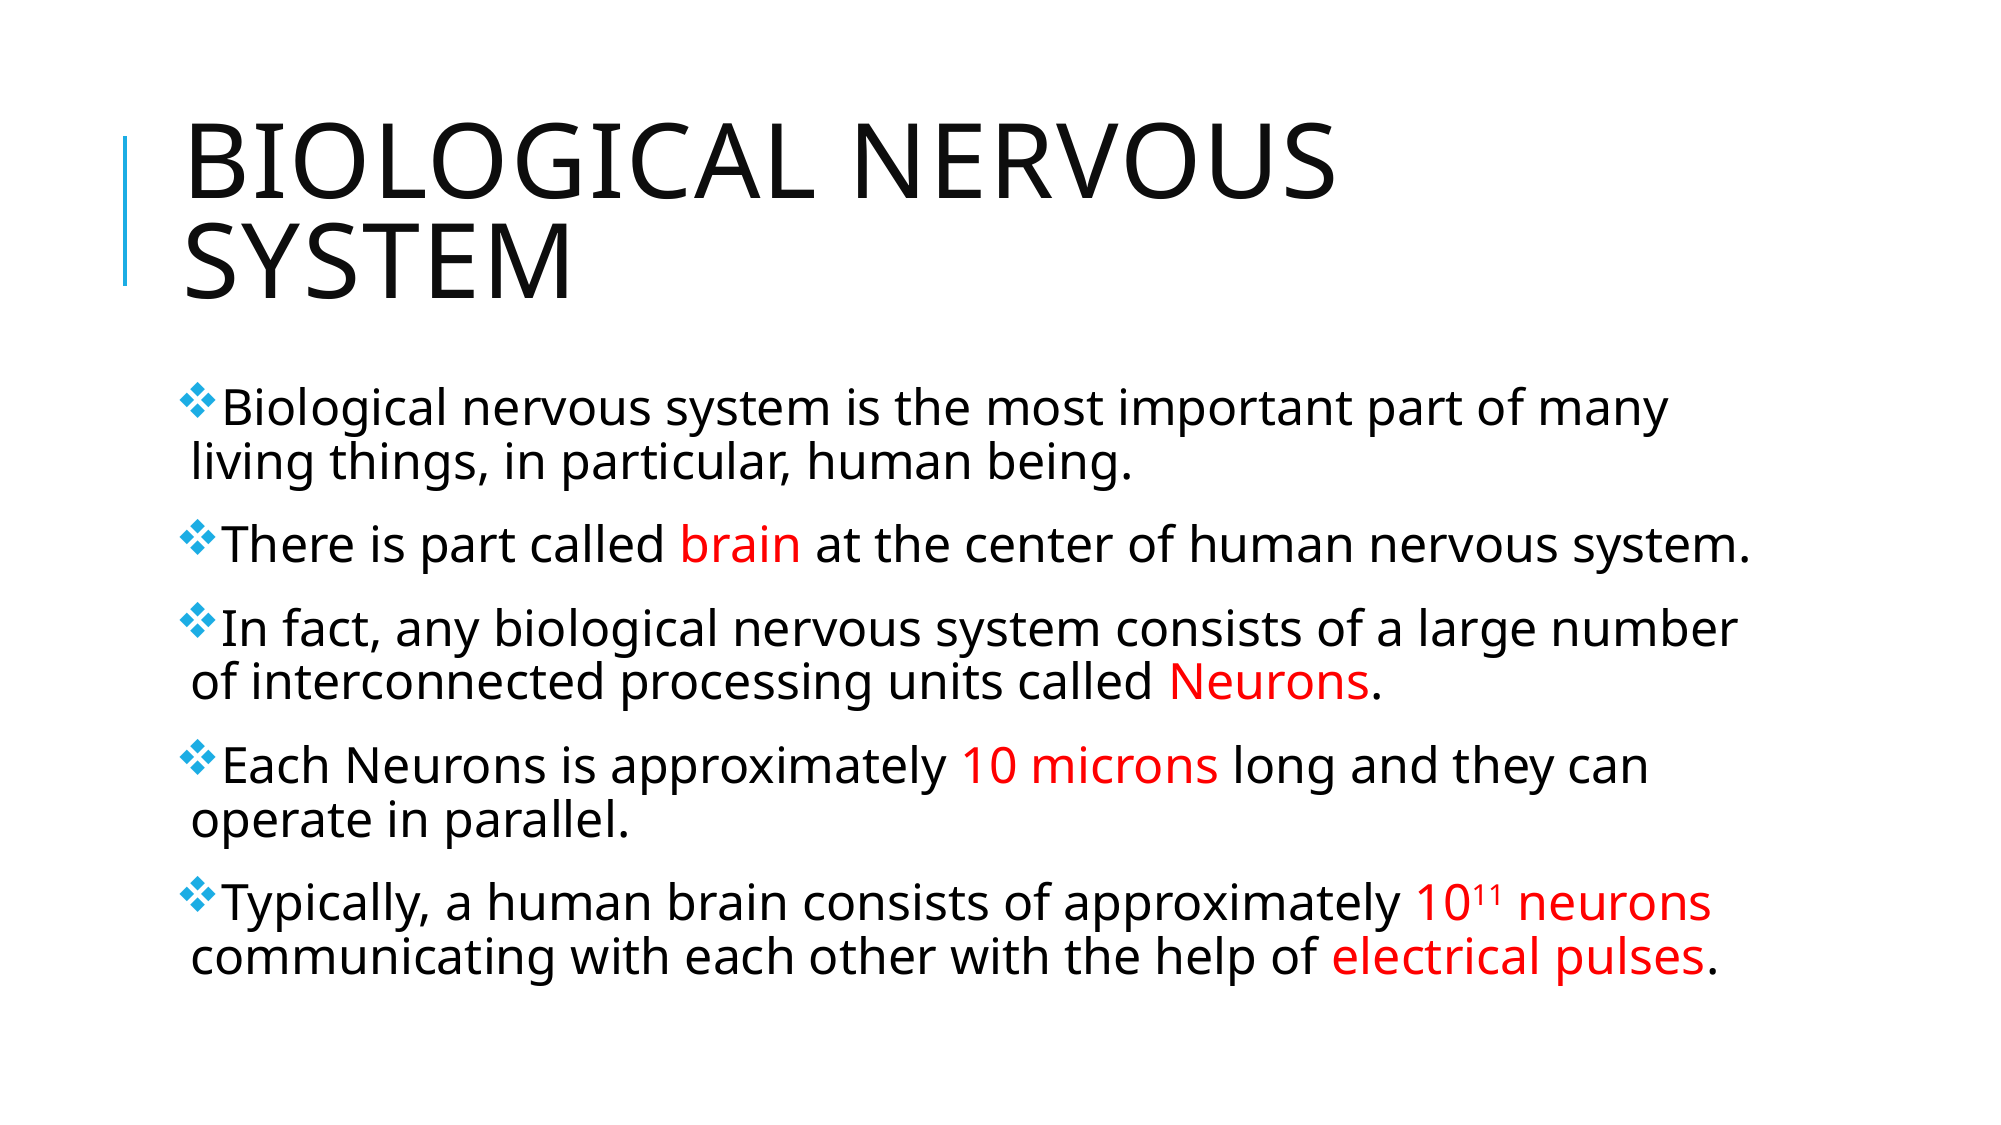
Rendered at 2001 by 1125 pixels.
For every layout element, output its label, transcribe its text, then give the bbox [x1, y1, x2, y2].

list Biological nervous system is the most important part of many living things, in particular, human being. There is part called brain at the center of human nervous system. In fact, any biological nervous system consists of a large number of interconnected processing units called Neurons. Each Neurons is approximately 10 microns long and they can operate in parallel. Typically, a human brain consists of approximately 1011 neurons communicating with each other with the help of electrical pulses. [168, 375, 1763, 1035]
title Biological nervous system [168, 96, 1763, 342]
